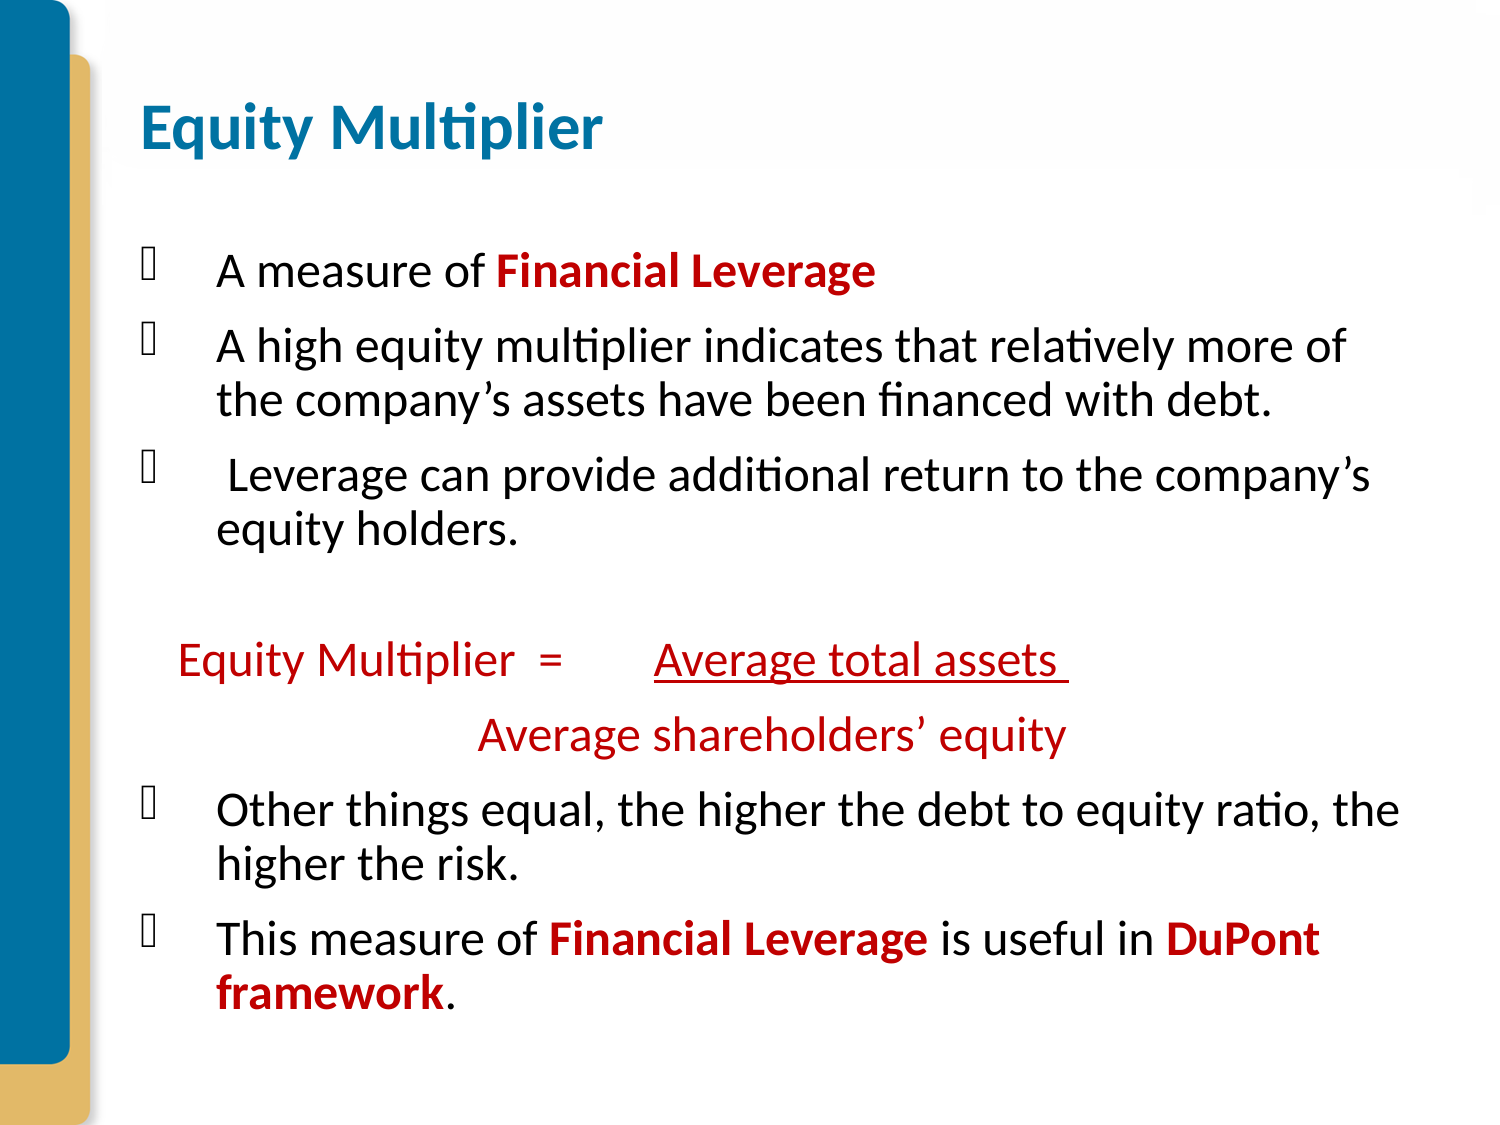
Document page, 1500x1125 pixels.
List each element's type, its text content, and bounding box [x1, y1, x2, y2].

picture [0, 0, 1500, 1125]
list A measure of Financial Leverage A high equity multiplier indicates that relatively more of the company’s assets have been financed with debt. Leverage can provide additional return to the company’s equity holders. Equity Multiplier = Average total assets Average shareholders’ equity Other things equal, the higher the debt to equity ratio, the higher the risk. This measure of Financial Leverage is useful in DuPont framework. [124, 236, 1440, 1067]
title Equity Multiplier [124, 0, 1500, 238]
